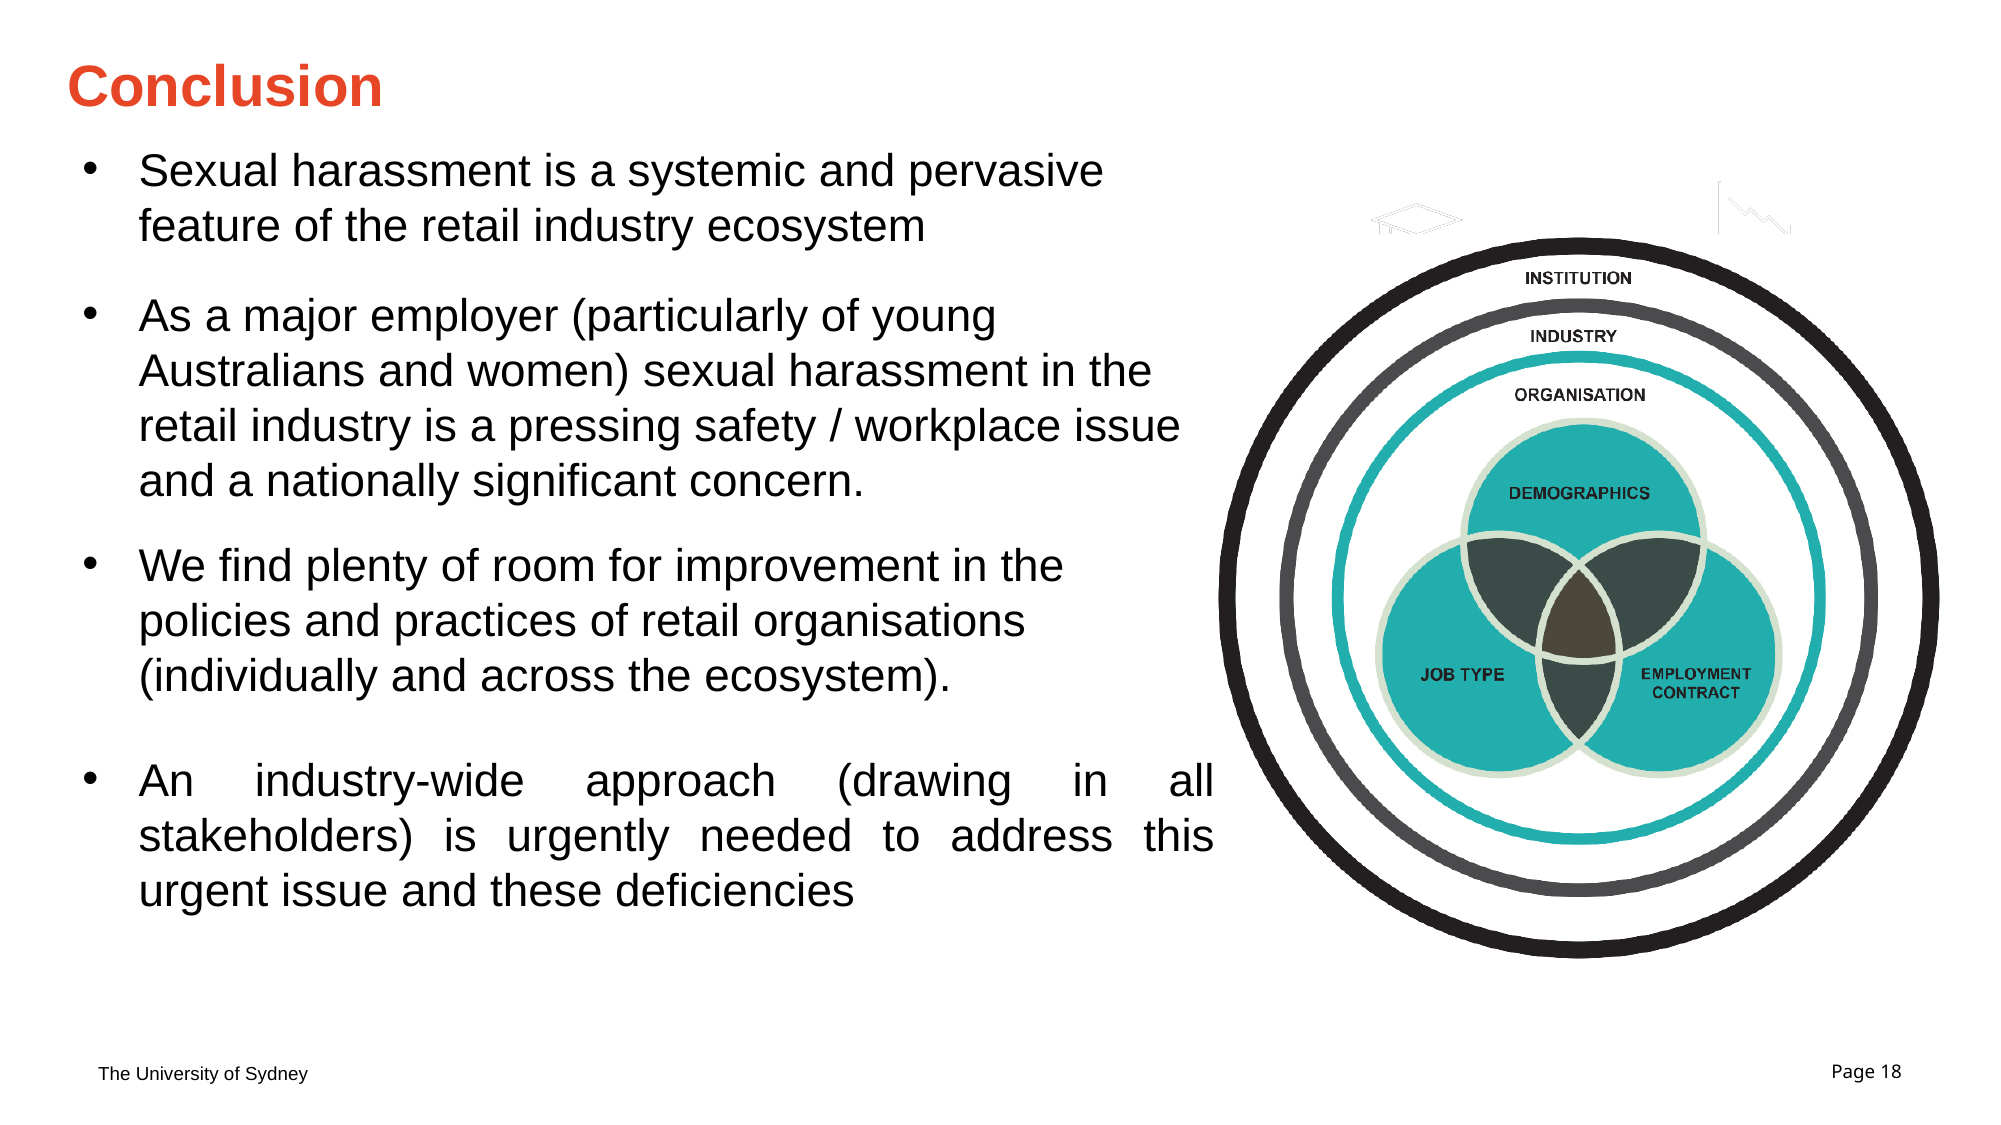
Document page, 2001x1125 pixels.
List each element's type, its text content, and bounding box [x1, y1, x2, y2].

text_box Sexual harassment is a systemic and pervasive feature of the retail industry ecosystem As a major employer (particularly of young Australians and women) sexual harassment in the retail industry is a pressing safety / workplace issue and a nationally significant concern. We find plenty of room for improvement in the policies and practices of retail organisations (individually and across the ecosystem). An industry-wide approach (drawing in all stakeholders) is urgently needed to address this urgent issue and these deficiencies [67, 133, 1231, 1125]
title Conclusion [67, 8, 1961, 158]
picture [1215, 166, 1942, 961]
